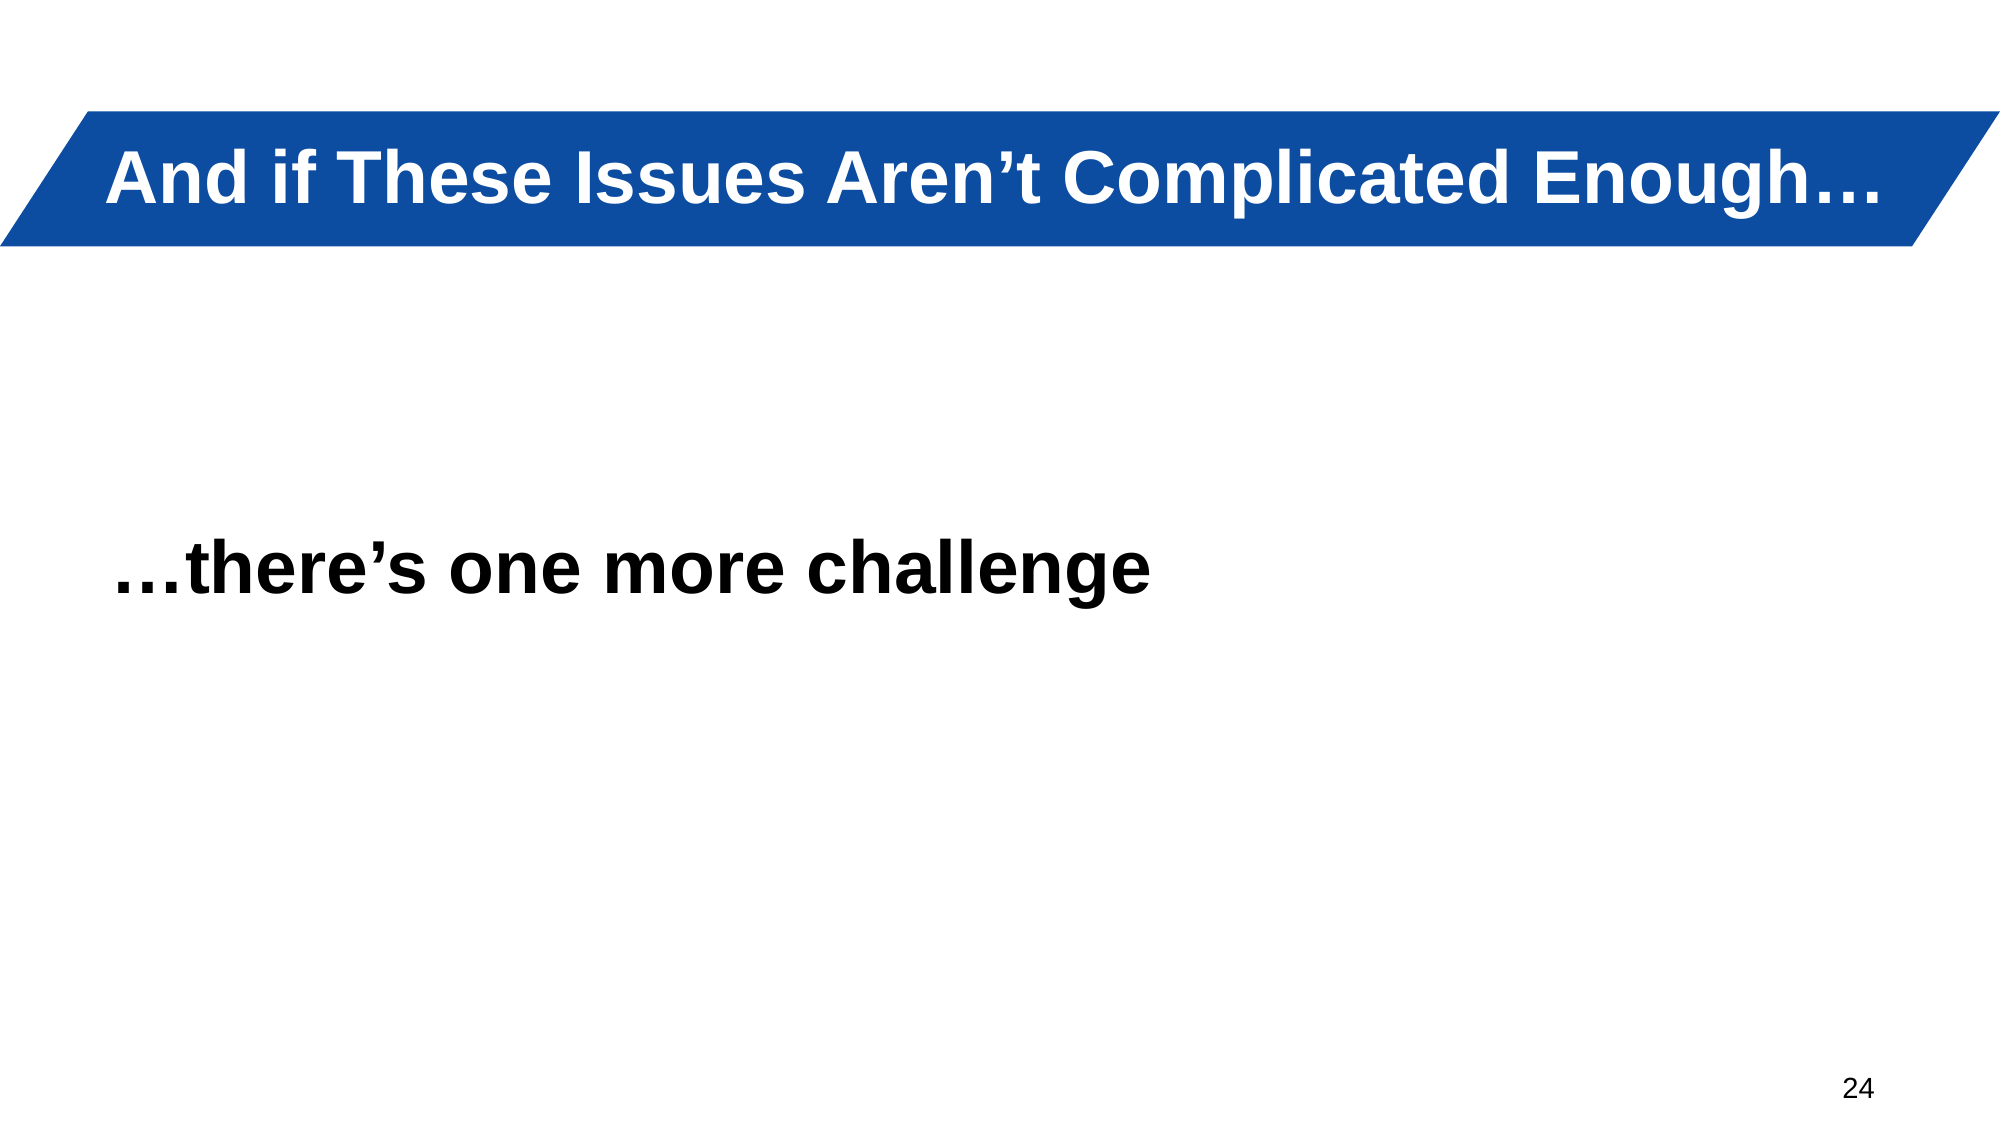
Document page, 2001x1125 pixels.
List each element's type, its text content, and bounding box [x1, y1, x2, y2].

list …there’s one more challenge [95, 521, 1905, 756]
title And if These Issues Aren’t Complicated Enough… [89, 111, 1905, 247]
slide_number 24 [1827, 1062, 1900, 1122]
